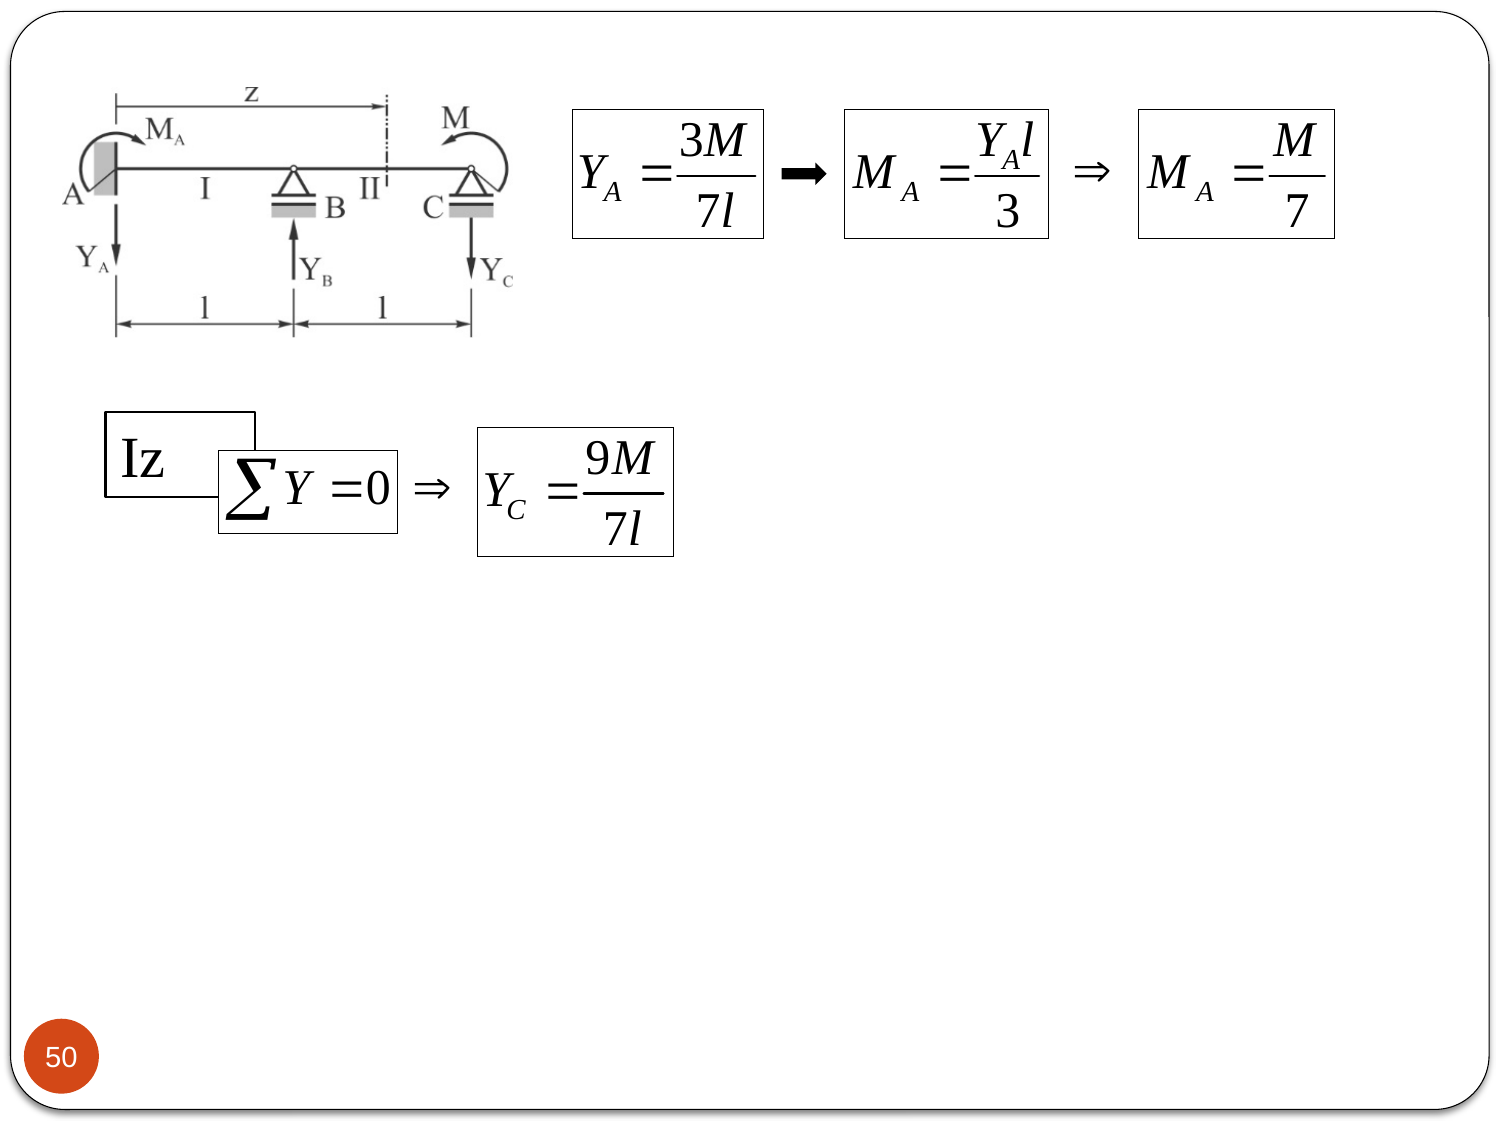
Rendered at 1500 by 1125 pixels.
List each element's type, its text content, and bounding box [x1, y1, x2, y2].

picture [62, 87, 513, 339]
slide_number 50 [23, 1018, 99, 1094]
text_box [844, 108, 1049, 239]
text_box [1138, 108, 1335, 239]
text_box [405, 466, 469, 517]
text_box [1065, 148, 1129, 199]
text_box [218, 449, 398, 534]
text_box [780, 161, 828, 186]
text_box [572, 108, 765, 239]
text_box Iz [104, 411, 256, 498]
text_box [477, 426, 674, 557]
